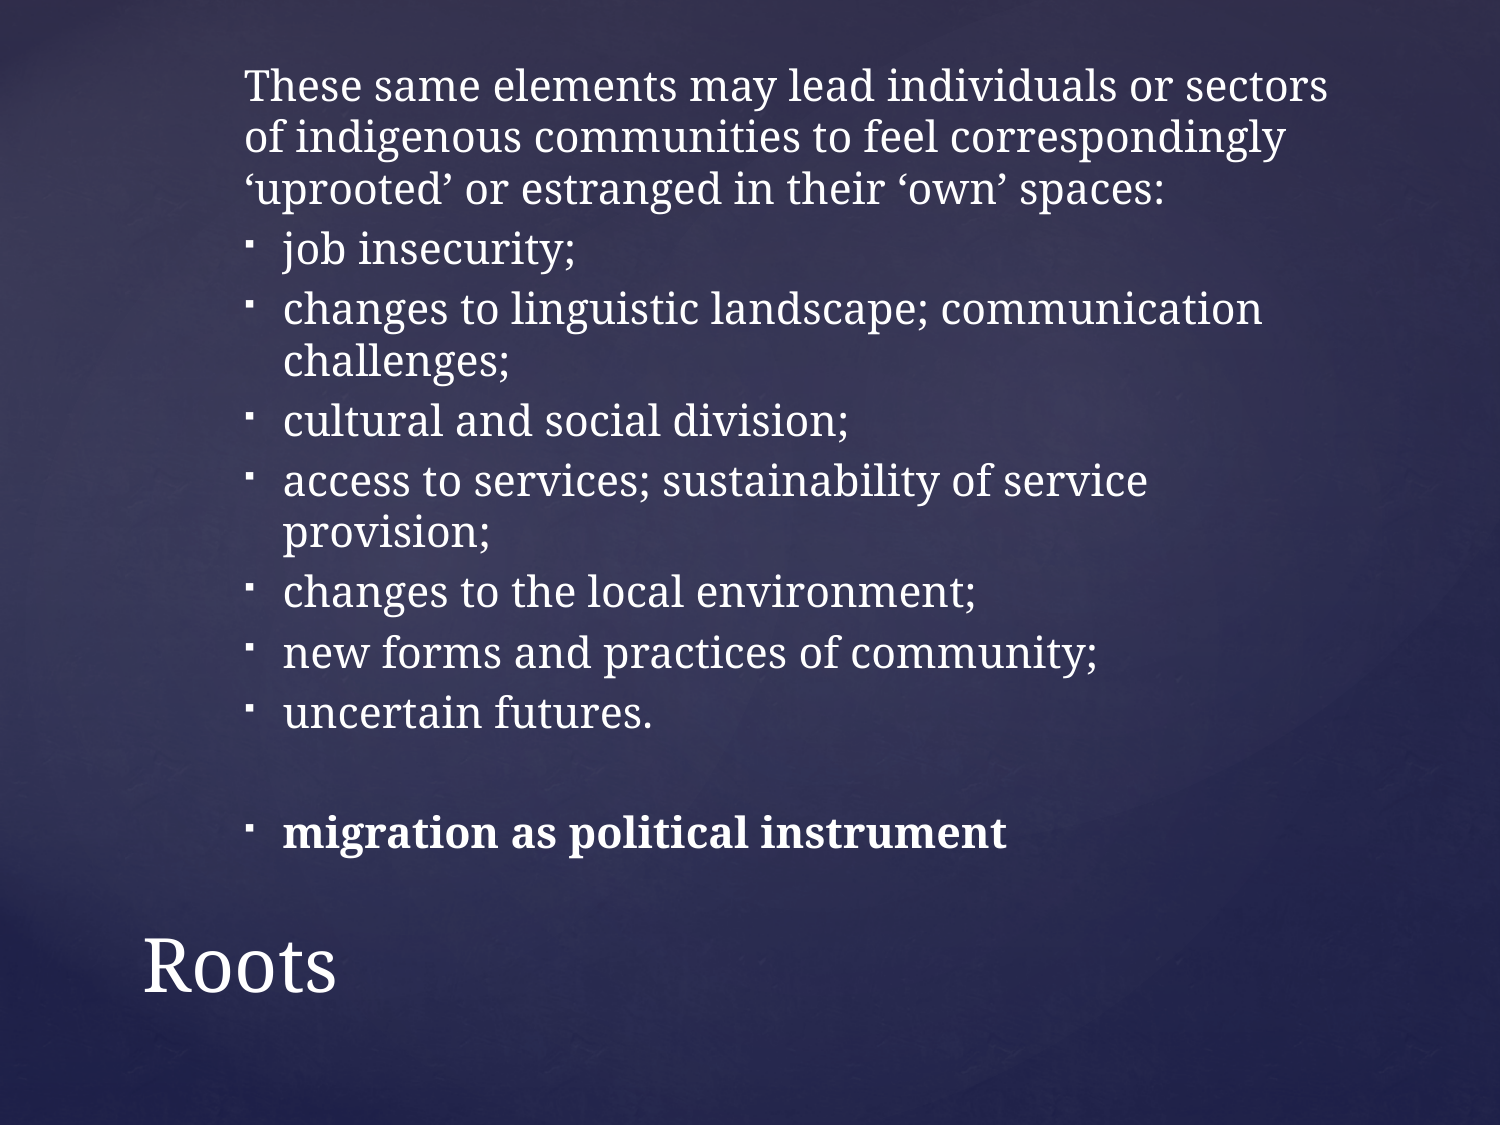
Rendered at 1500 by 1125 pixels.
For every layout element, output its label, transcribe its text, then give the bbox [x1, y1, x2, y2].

list These same elements may lead individuals or sectors of indigenous communities to feel correspondingly ‘uprooted’ or estranged in their ‘own’ spaces: job insecurity; changes to linguistic landscape; communication challenges; cultural and social division; access to services; sustainability of service provision; changes to the local environment; new forms and practices of community; uncertain futures. migration as political instrument [225, 50, 1350, 915]
title Roots [127, 915, 1365, 1015]
